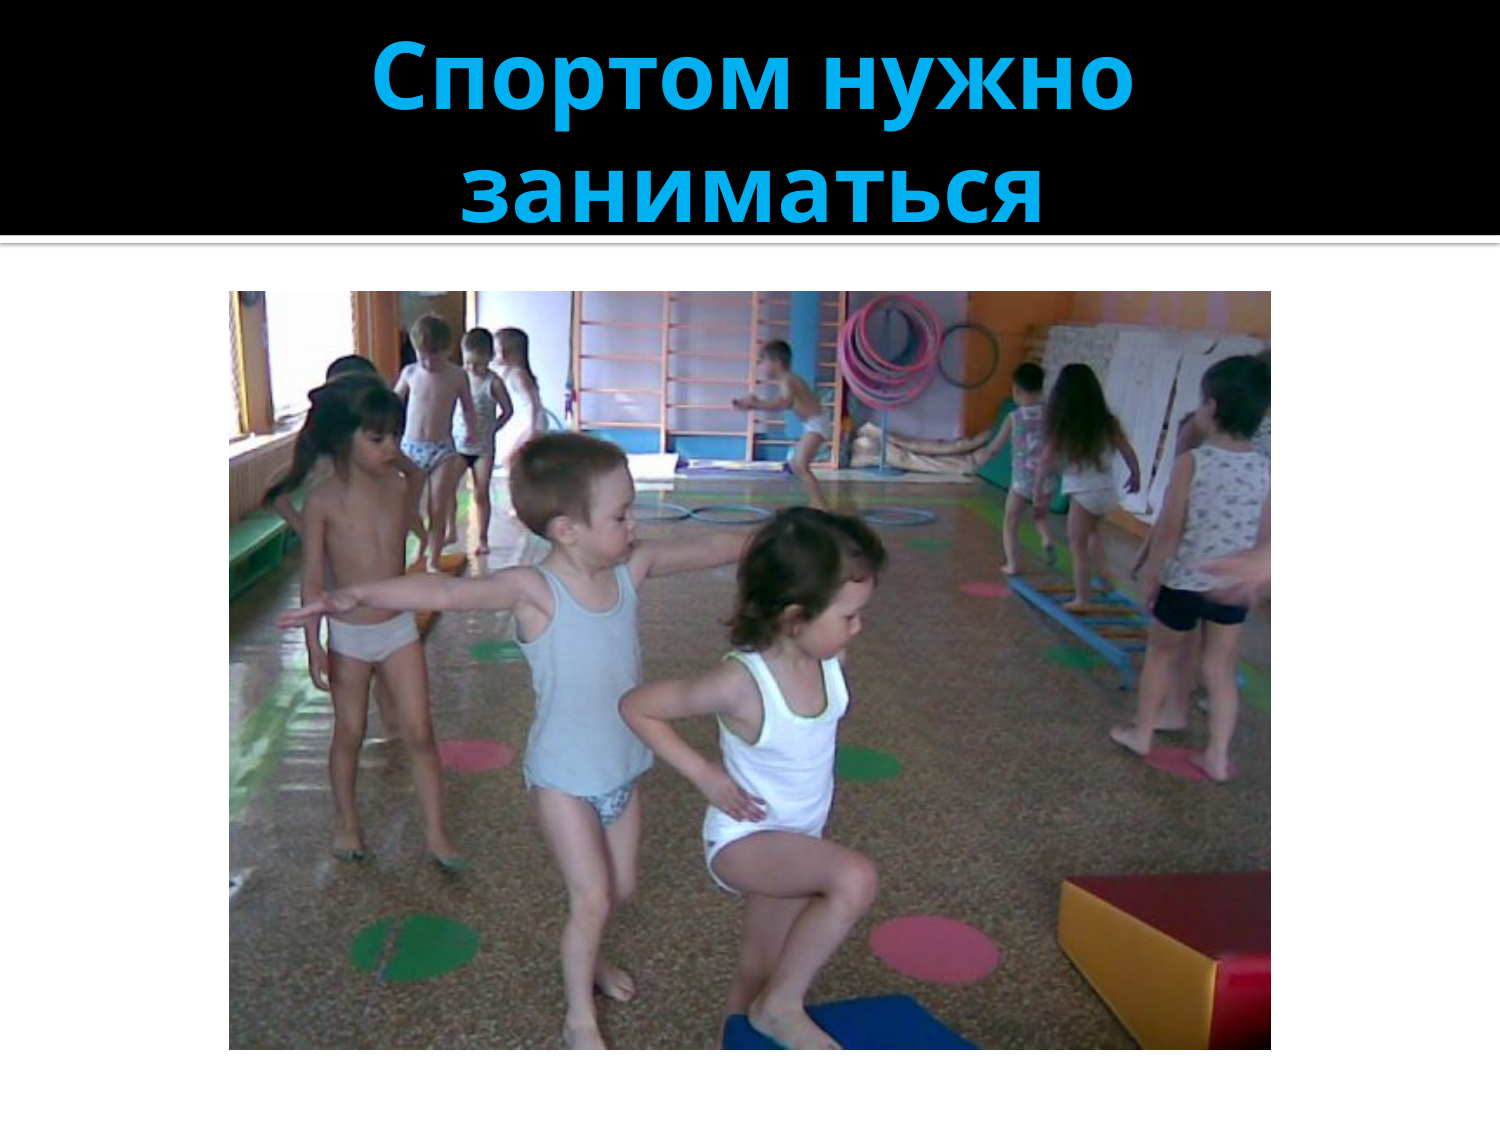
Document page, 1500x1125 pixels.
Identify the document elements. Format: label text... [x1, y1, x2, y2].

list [229, 291, 1271, 1050]
title Спортом нужно заниматься [75, 25, 1425, 231]
